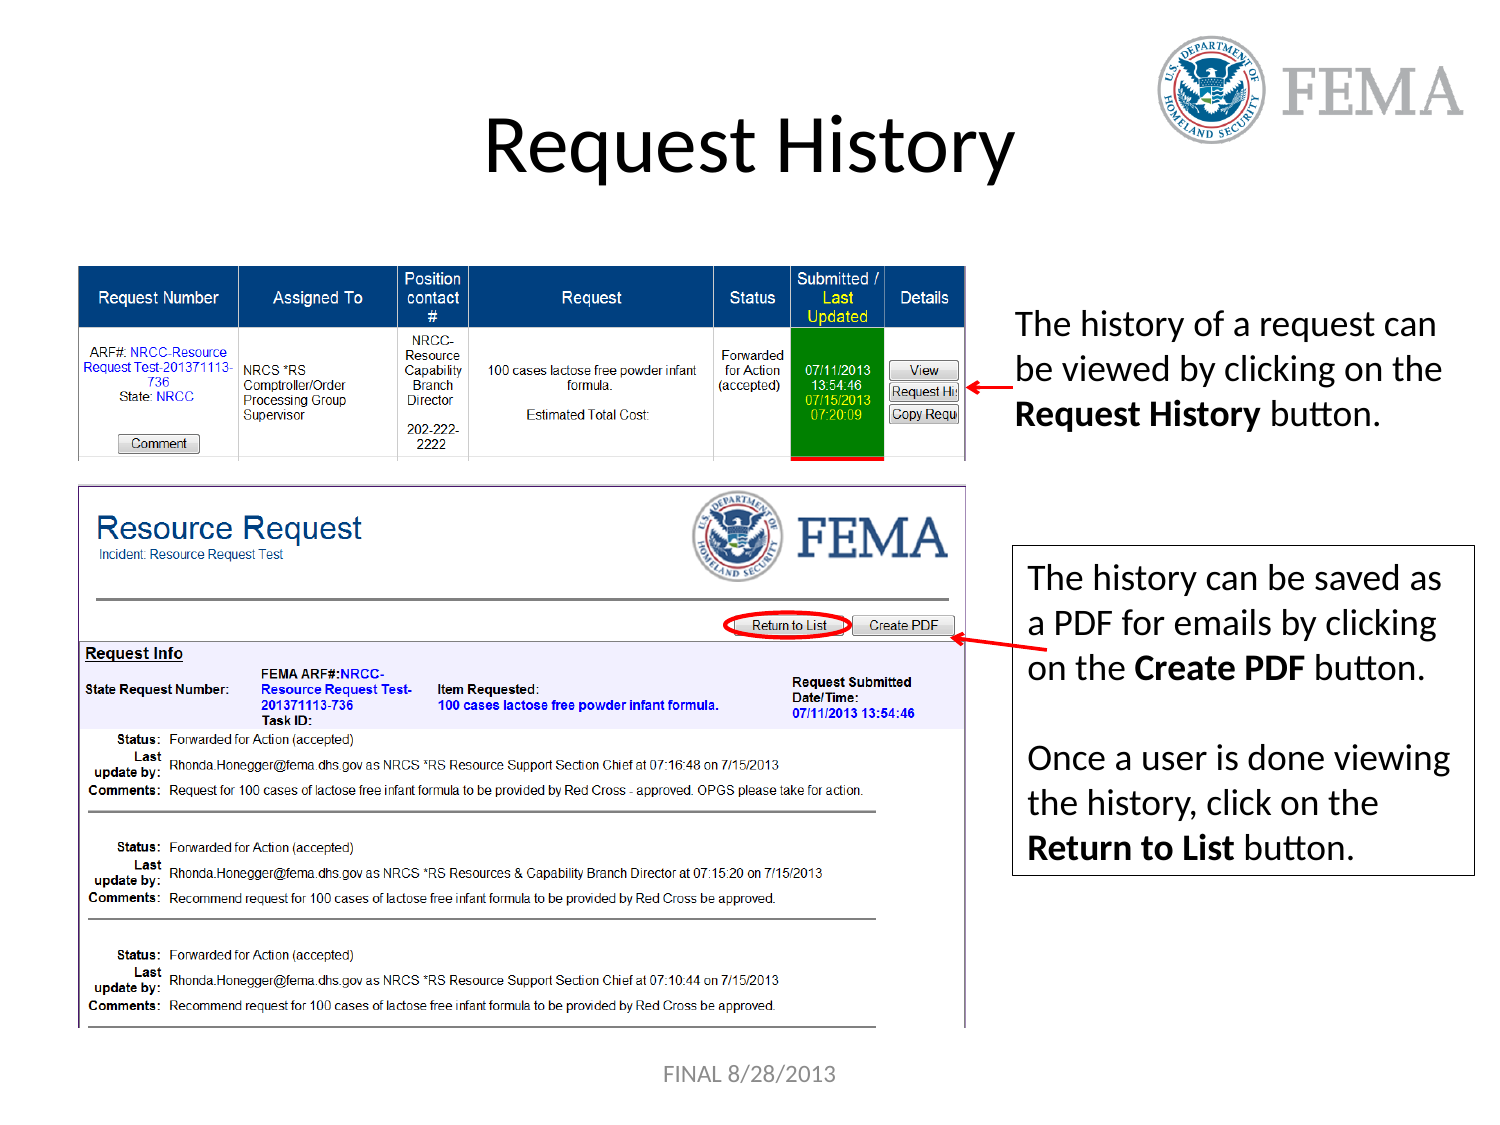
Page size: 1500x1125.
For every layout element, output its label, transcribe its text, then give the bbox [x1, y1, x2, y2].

title Request History [75, 45, 1425, 233]
footer FINAL 8/28/2013 [512, 1042, 988, 1103]
list The history of a request can be viewed by clicking on the Request History button. [999, 291, 1460, 525]
picture [1122, 0, 1498, 182]
picture [77, 266, 966, 461]
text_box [949, 637, 1048, 651]
text_box The history can be saved as a PDF for emails by clicking on the Create PDF button. Once a user is done viewing the history, click on the Return to List button. [1012, 545, 1475, 876]
picture [77, 484, 966, 1029]
